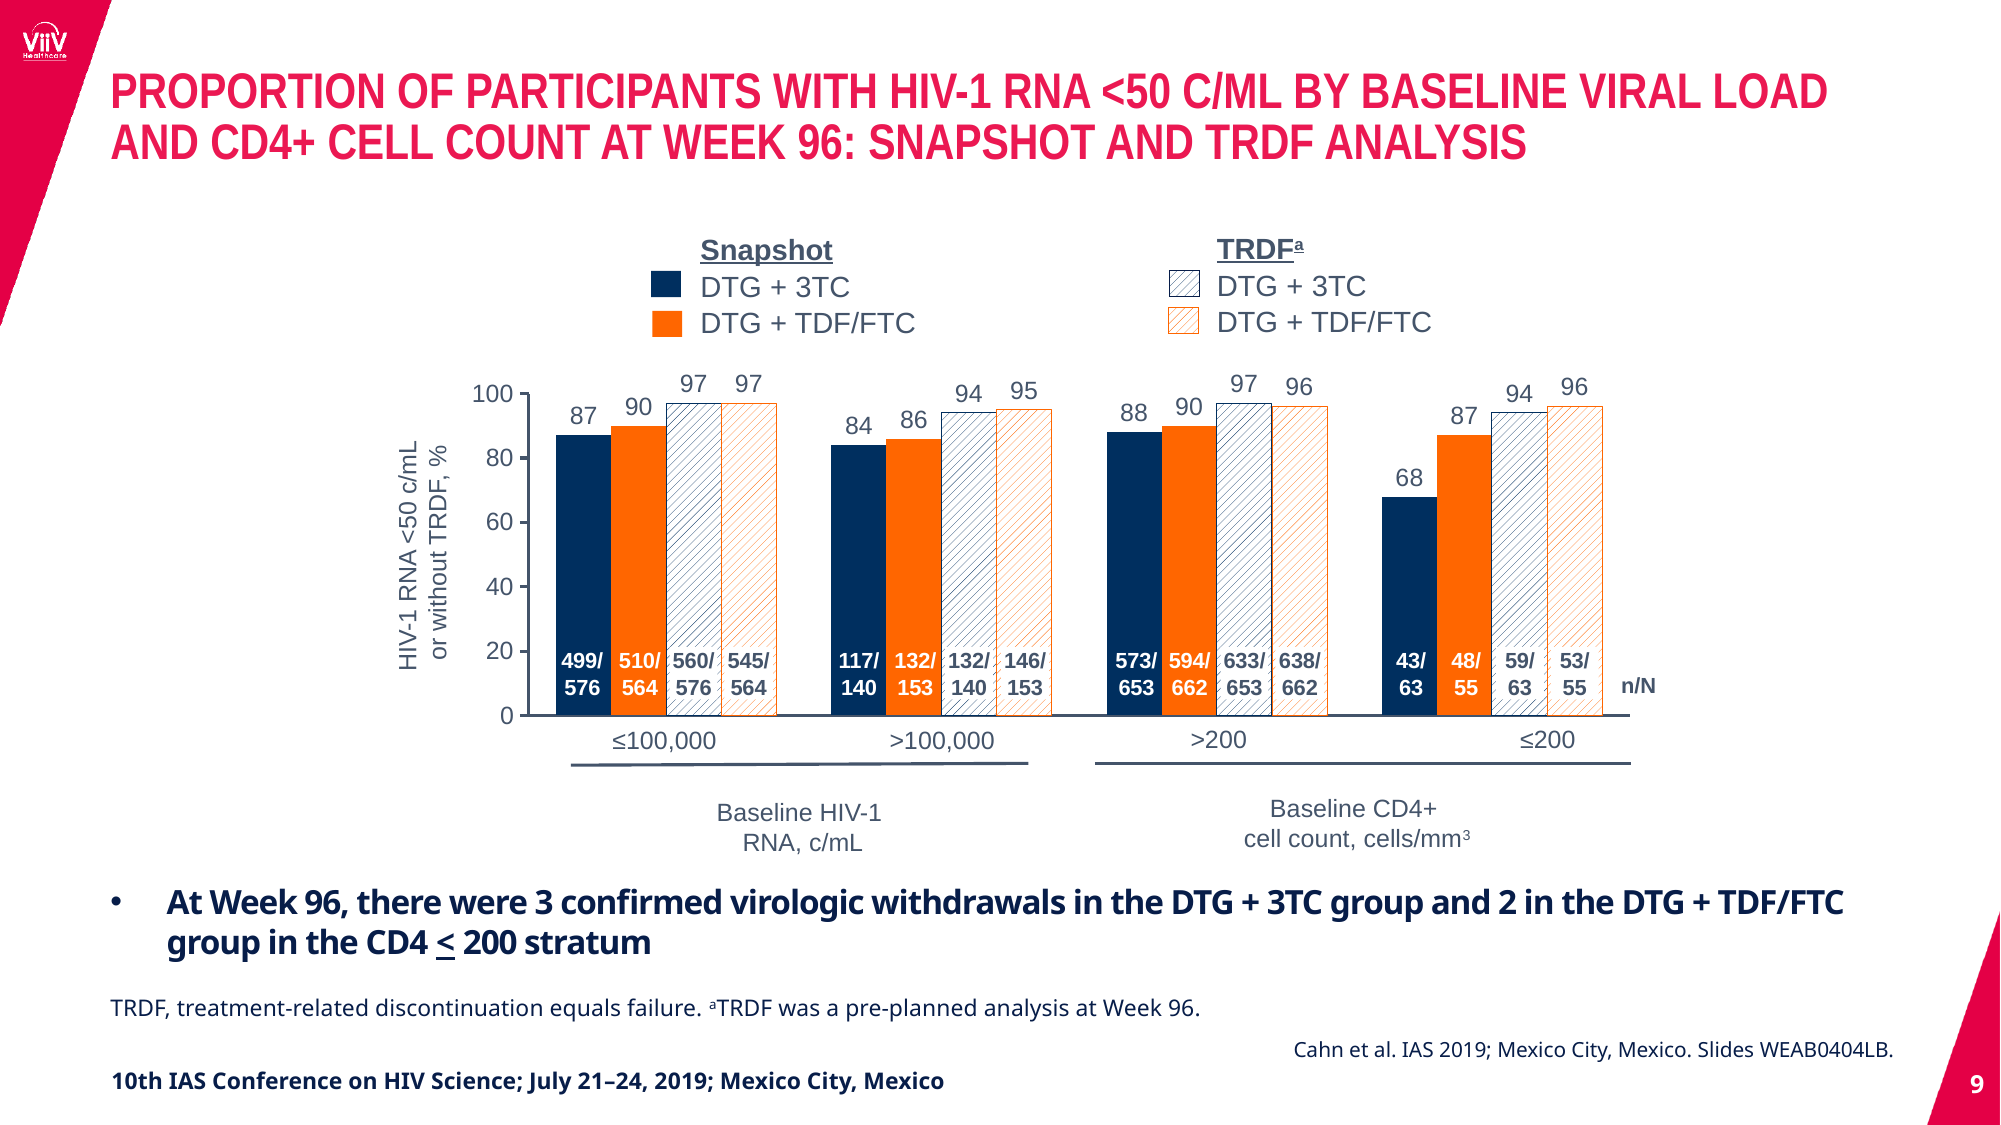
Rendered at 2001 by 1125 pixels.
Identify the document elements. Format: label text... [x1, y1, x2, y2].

text_box At Week 96, there were 3 confirmed virologic withdrawals in the DTG + 3TC group and 2 in the DTG + TDF/FTC group in the CD4 < 200 stratum [1632, 881, 1928, 959]
slide_number 9 [1553, 1069, 1985, 1103]
picture [1913, 898, 2000, 1125]
text_box At Week 96, there were 3 confirmed virologic withdrawals in the DTG + 3TC group and 2 in the DTG + TDF/FTC group in the CD4 < 200 stratum [110, 881, 395, 959]
text_box n/N [1632, 672, 1685, 699]
picture [0, 0, 116, 333]
list PROPORTION OF PARTICIPANTS WITH HIV-1 RNA <50 C/ML BY BASELINE VIRAL LOAD AND CD4+ CELL COUNT AT WEEK 96: SNAPSHOT AND TRDF ANALYSIS [110, 67, 1926, 186]
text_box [650, 228, 1618, 341]
chart [395, 346, 1632, 965]
text_box HIV-1 RNA <50 c/mL or without TRDF, % [391, 352, 395, 754]
list Cahn et al. IAS 2019; Mexico City, Mexico. Slides WEAB0404LB. [110, 1032, 1894, 1063]
list TRDF, treatment-related discontinuation equals failure. aTRDF was a pre-planned analysis at Week 96. [110, 961, 1939, 1022]
